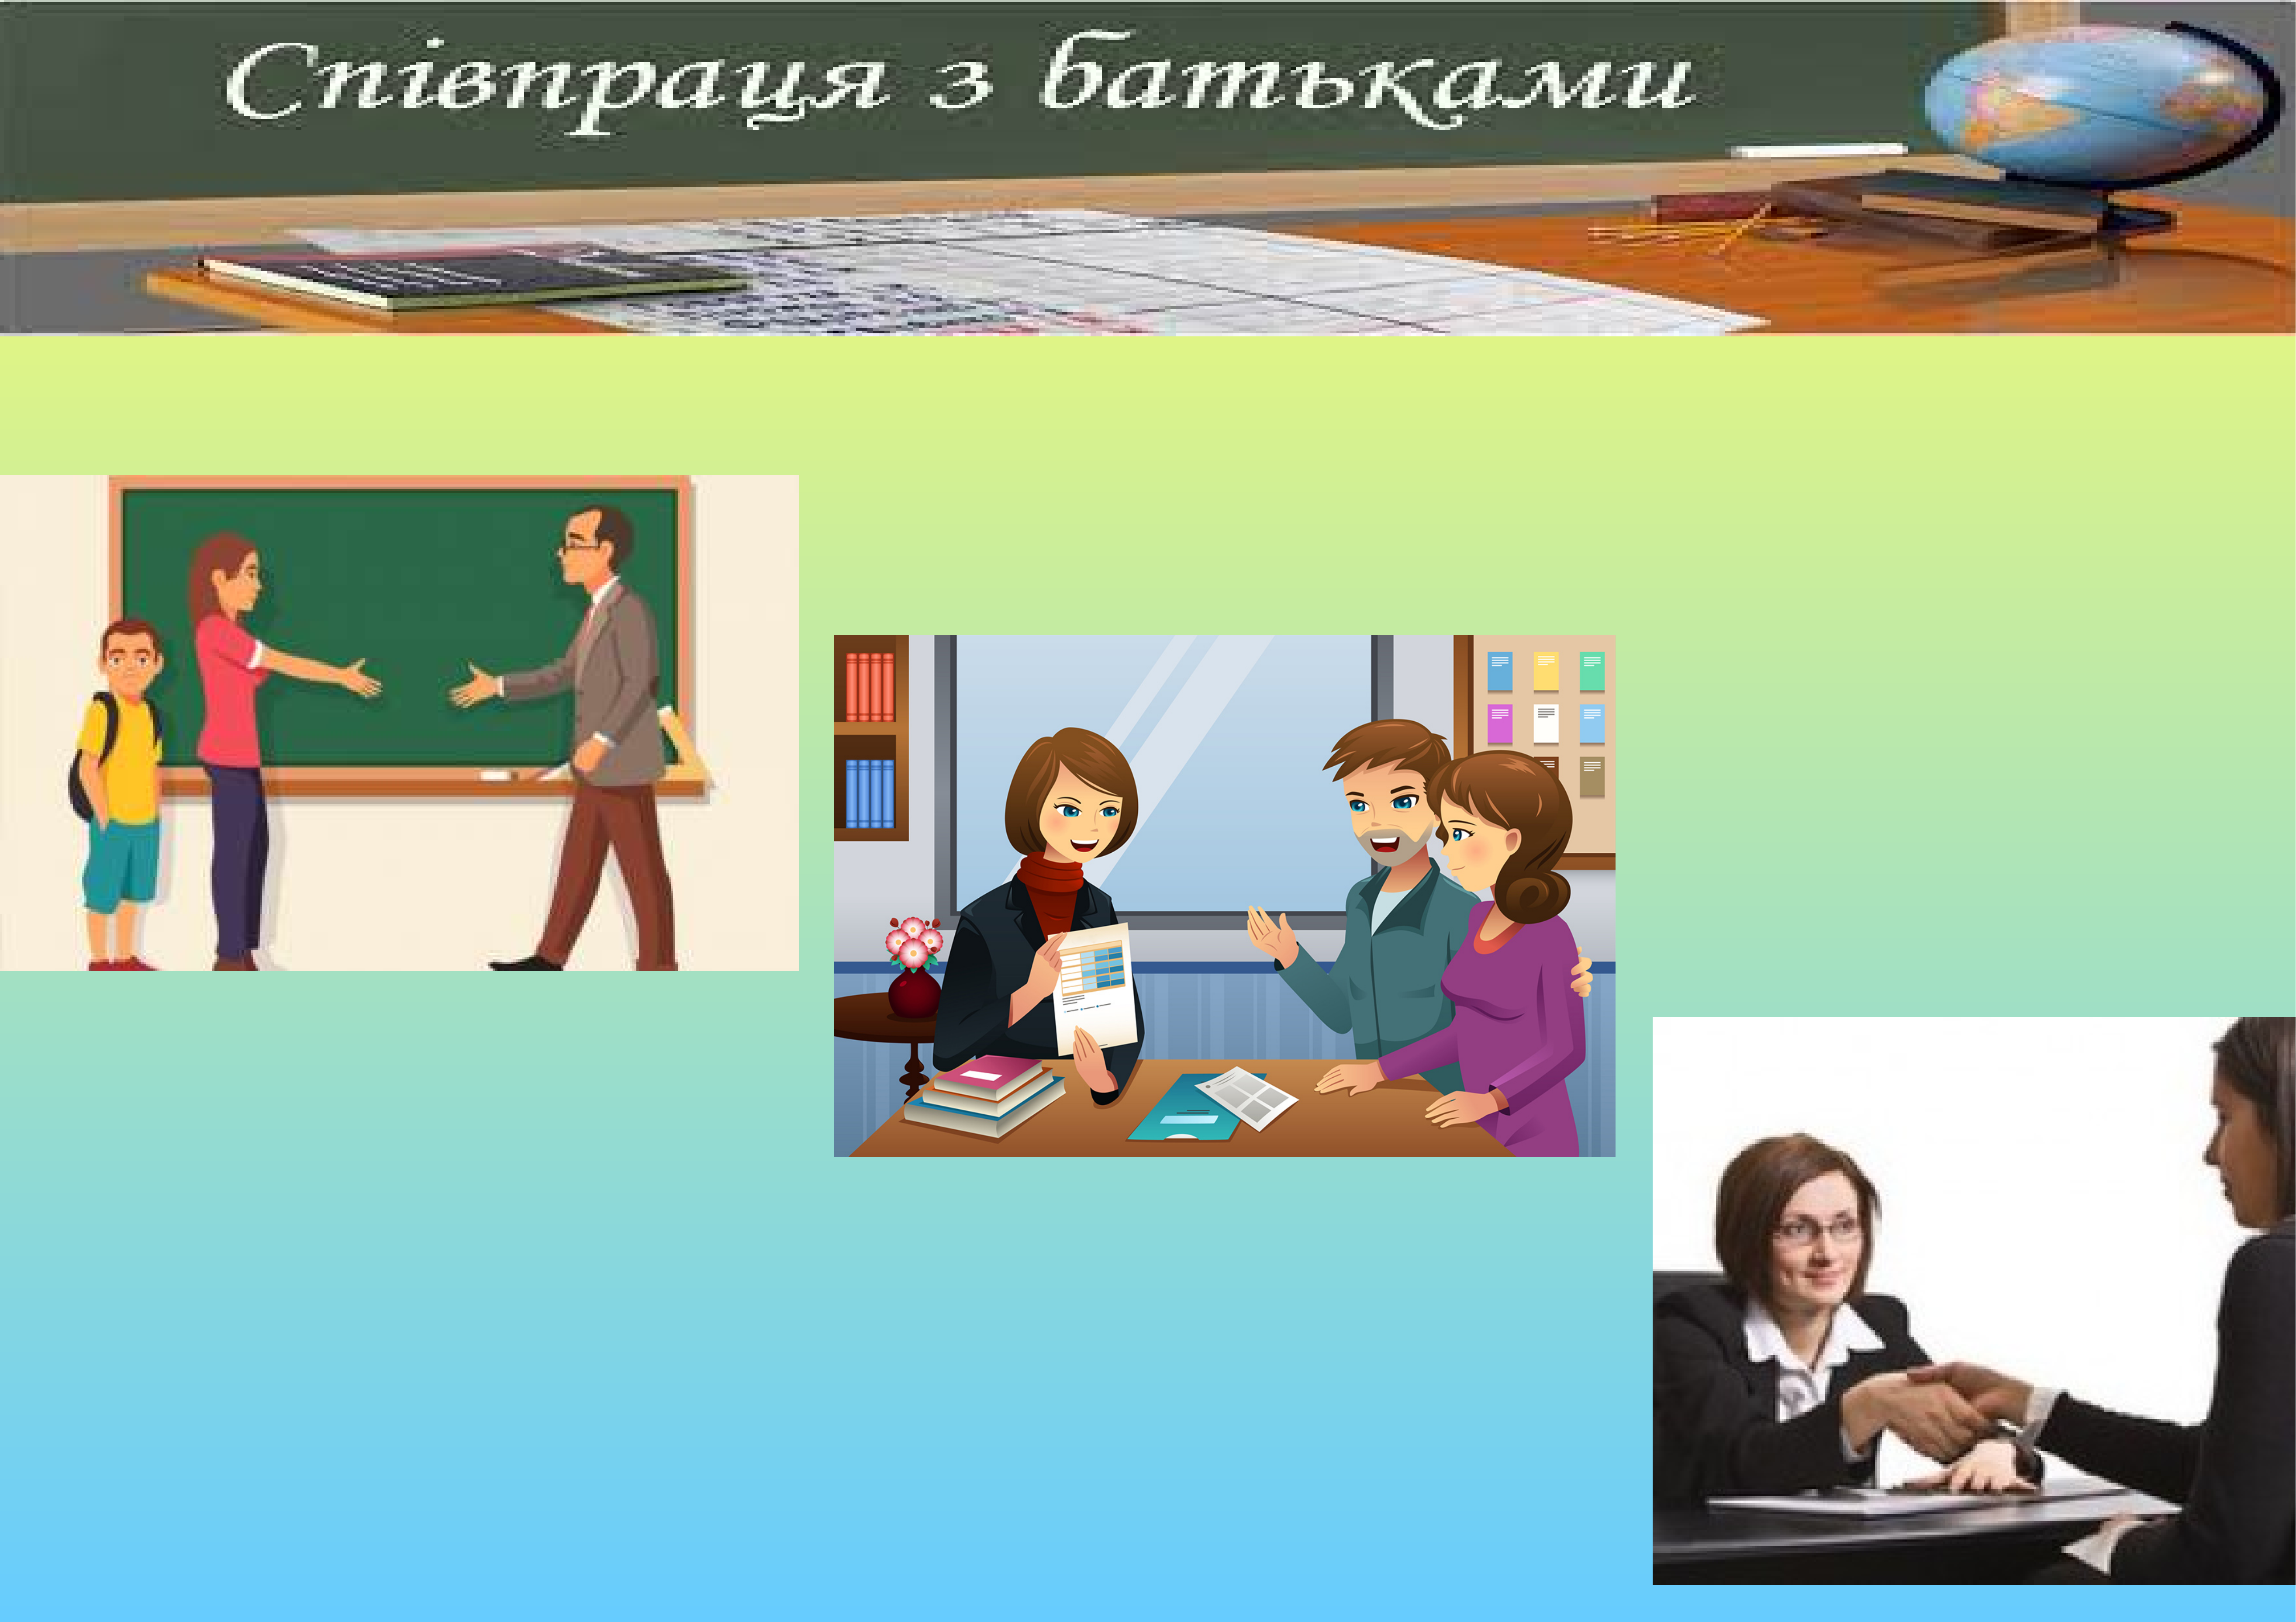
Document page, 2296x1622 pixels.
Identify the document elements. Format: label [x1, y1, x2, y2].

picture [0, 475, 799, 971]
picture [834, 635, 1616, 1157]
picture [0, 0, 2296, 336]
picture [1653, 1017, 2296, 1585]
